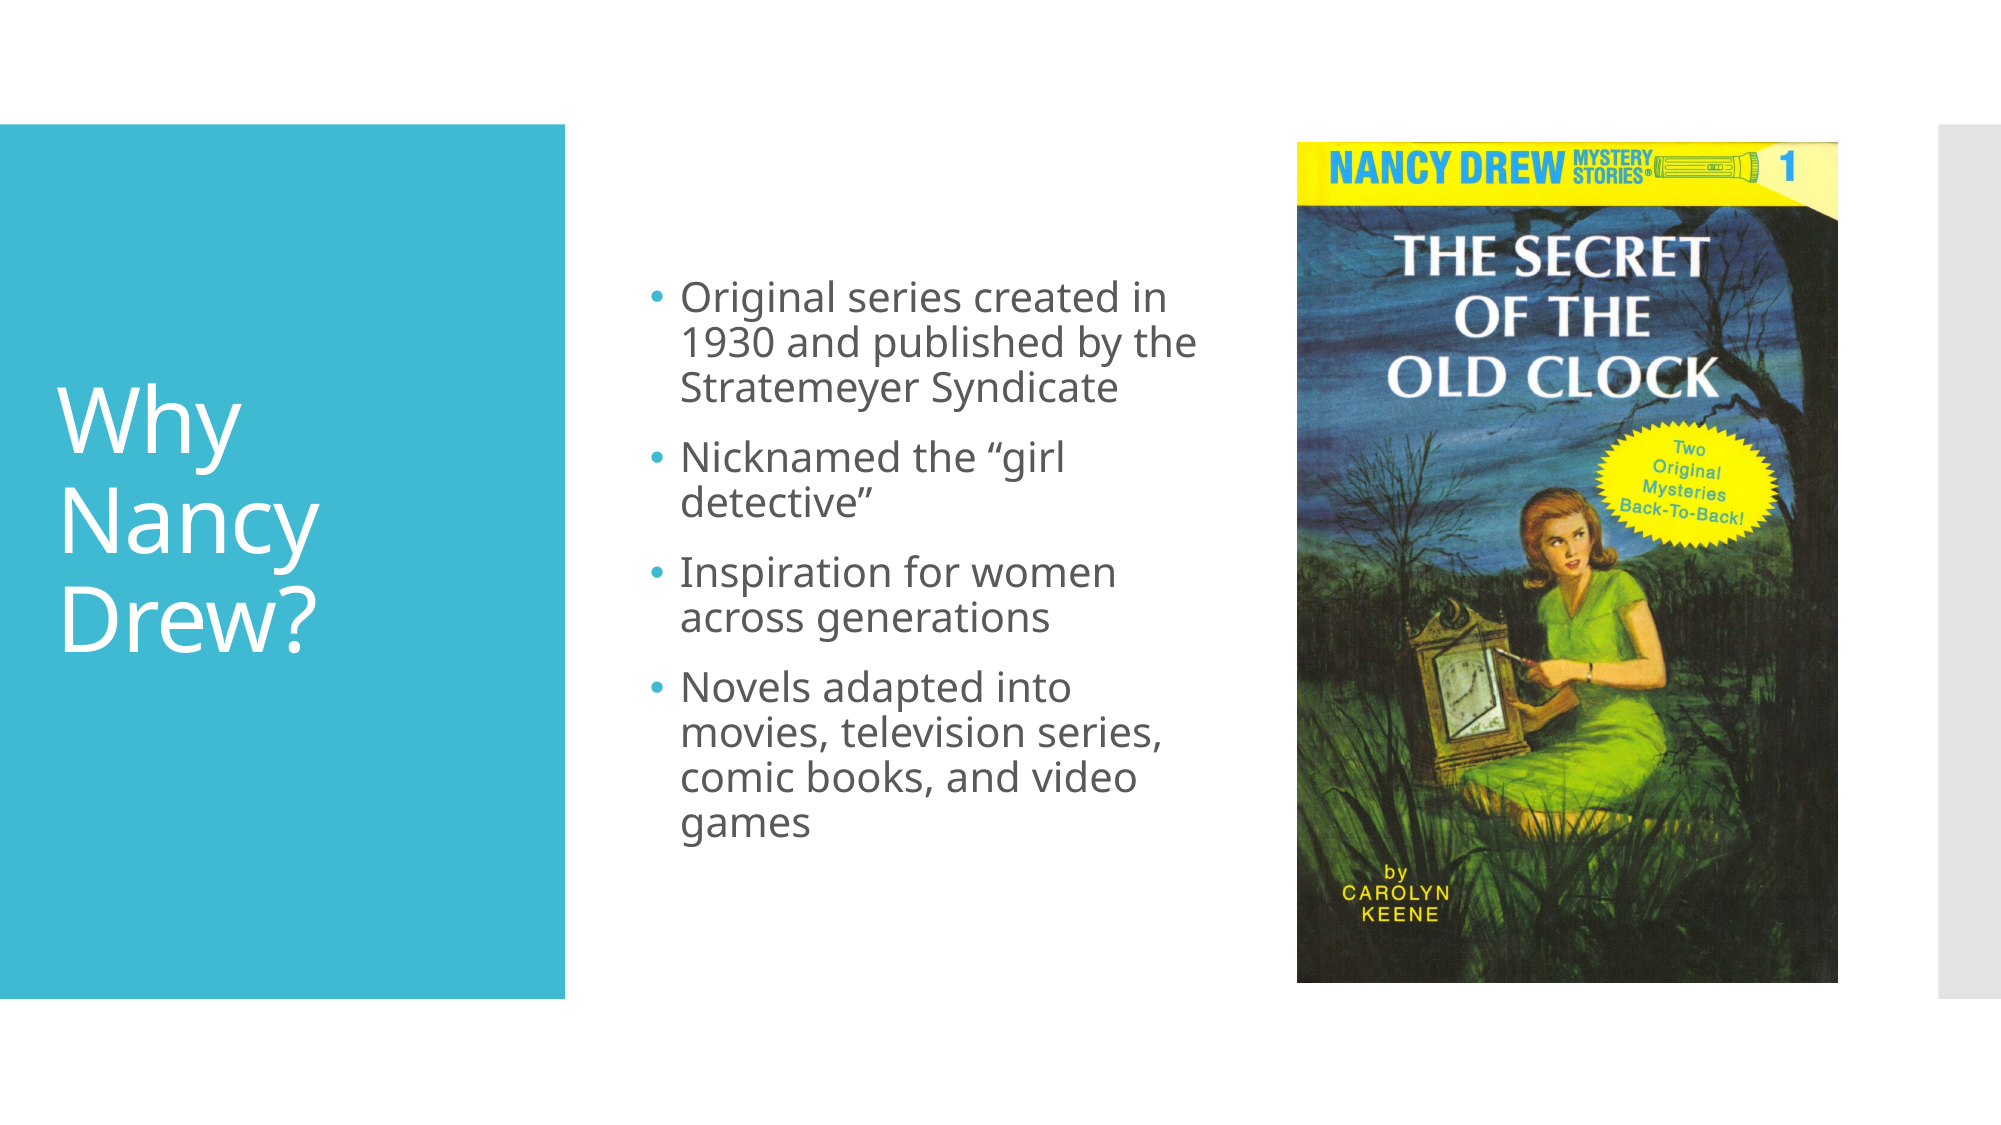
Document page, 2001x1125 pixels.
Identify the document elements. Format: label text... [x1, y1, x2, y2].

picture [1297, 142, 1838, 983]
list Original series created in 1930 and published by the Stratemeyer Syndicate Nicknamed the “girl detective” Inspiration for women across generations Novels adapted into movies, television series, comic books, and video games [634, 141, 1223, 982]
title Why Nancy Drew? [41, 201, 525, 956]
